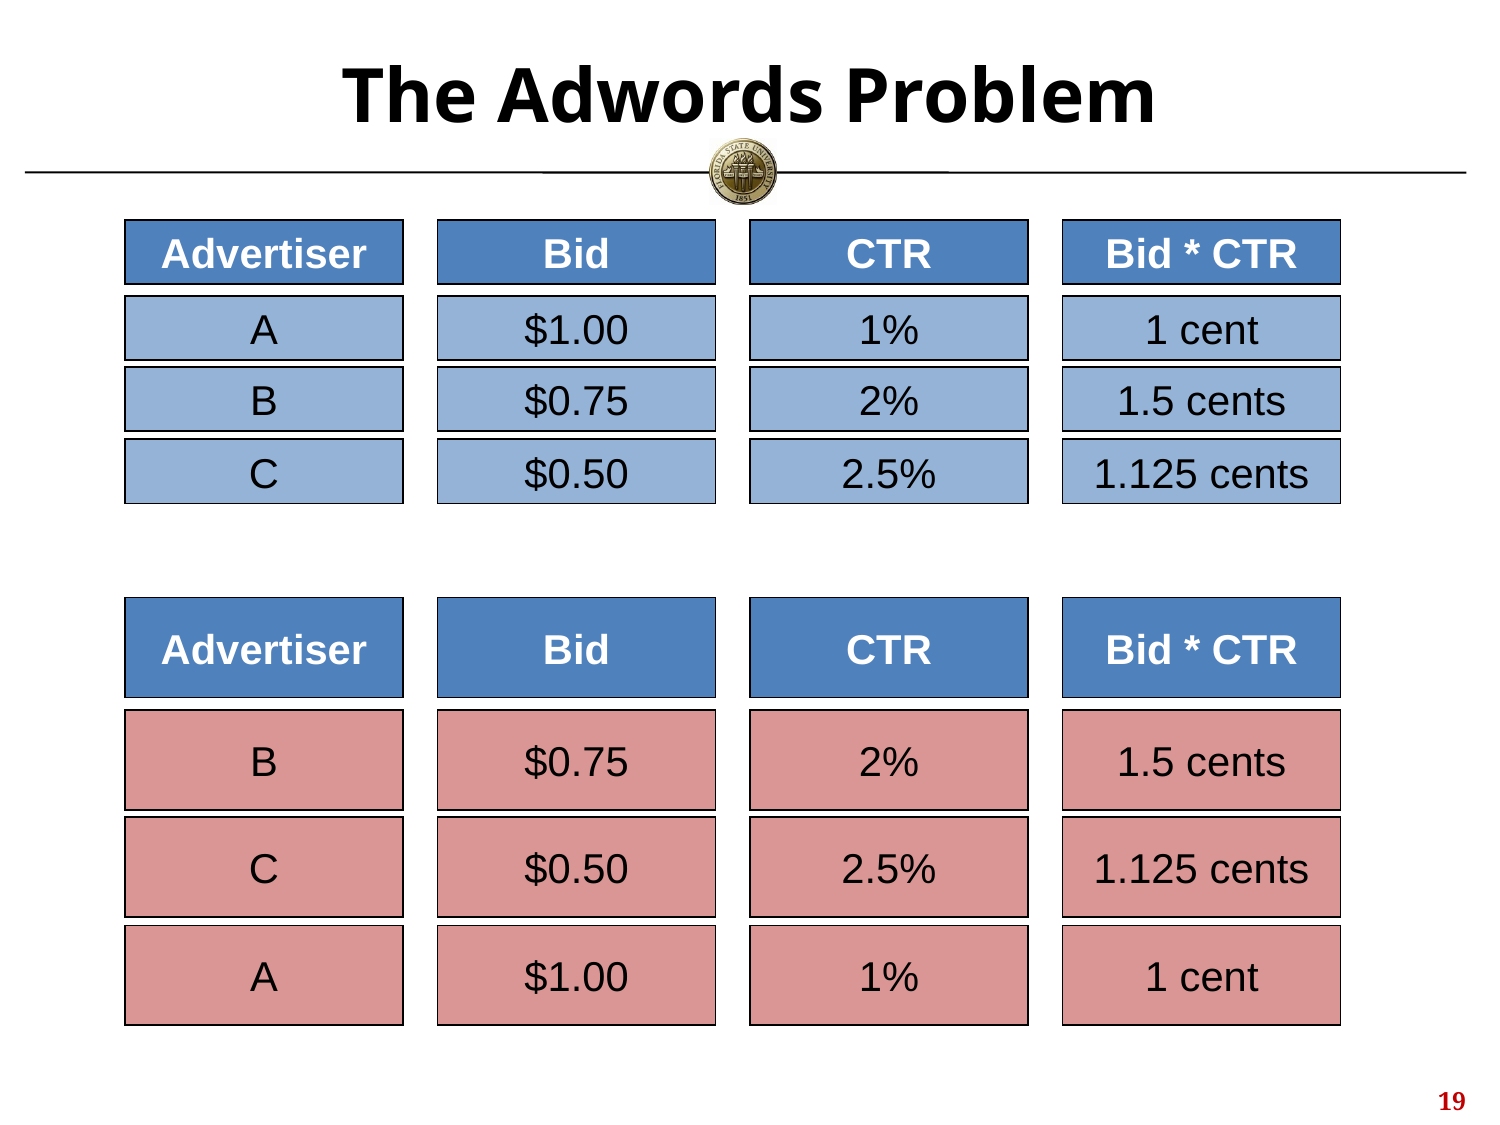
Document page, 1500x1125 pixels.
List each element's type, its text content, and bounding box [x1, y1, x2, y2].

text_box 1 cent [1062, 925, 1341, 1026]
text_box 1.5 cents [1062, 710, 1341, 810]
text_box 1.125 cents [1062, 816, 1341, 917]
title The Adwords Problem [75, 11, 1425, 173]
slide_number 18 [1423, 1078, 1500, 1125]
text_box B [125, 366, 404, 432]
text_box 1.125 cents [1062, 439, 1341, 504]
text_box Bid [437, 219, 716, 284]
text_box 2.5% [750, 439, 1029, 504]
text_box Bid * CTR [1062, 219, 1341, 284]
text_box A [125, 925, 404, 1026]
text_box $0.75 [437, 366, 716, 432]
text_box $1.00 [437, 925, 716, 1026]
text_box 1 cent [1062, 296, 1341, 361]
text_box B [125, 710, 404, 810]
text_box 1% [750, 296, 1029, 361]
text_box A [125, 296, 404, 361]
text_box Advertiser [125, 597, 404, 698]
text_box 1% [750, 925, 1029, 1026]
text_box Bid * CTR [1062, 597, 1341, 698]
text_box 2.5% [750, 816, 1029, 917]
text_box Bid [437, 597, 716, 698]
text_box $0.75 [437, 710, 716, 810]
text_box CTR [750, 597, 1029, 698]
text_box 2% [750, 710, 1029, 810]
text_box CTR [750, 219, 1029, 284]
text_box Advertiser [125, 219, 404, 284]
text_box C [125, 439, 404, 504]
picture [709, 173, 777, 205]
text_box $1.00 [437, 296, 716, 361]
text_box $0.50 [437, 816, 716, 917]
text_box 1.5 cents [1062, 366, 1341, 432]
text_box $0.50 [437, 439, 716, 504]
text_box 2% [750, 366, 1029, 432]
text_box C [125, 816, 404, 917]
